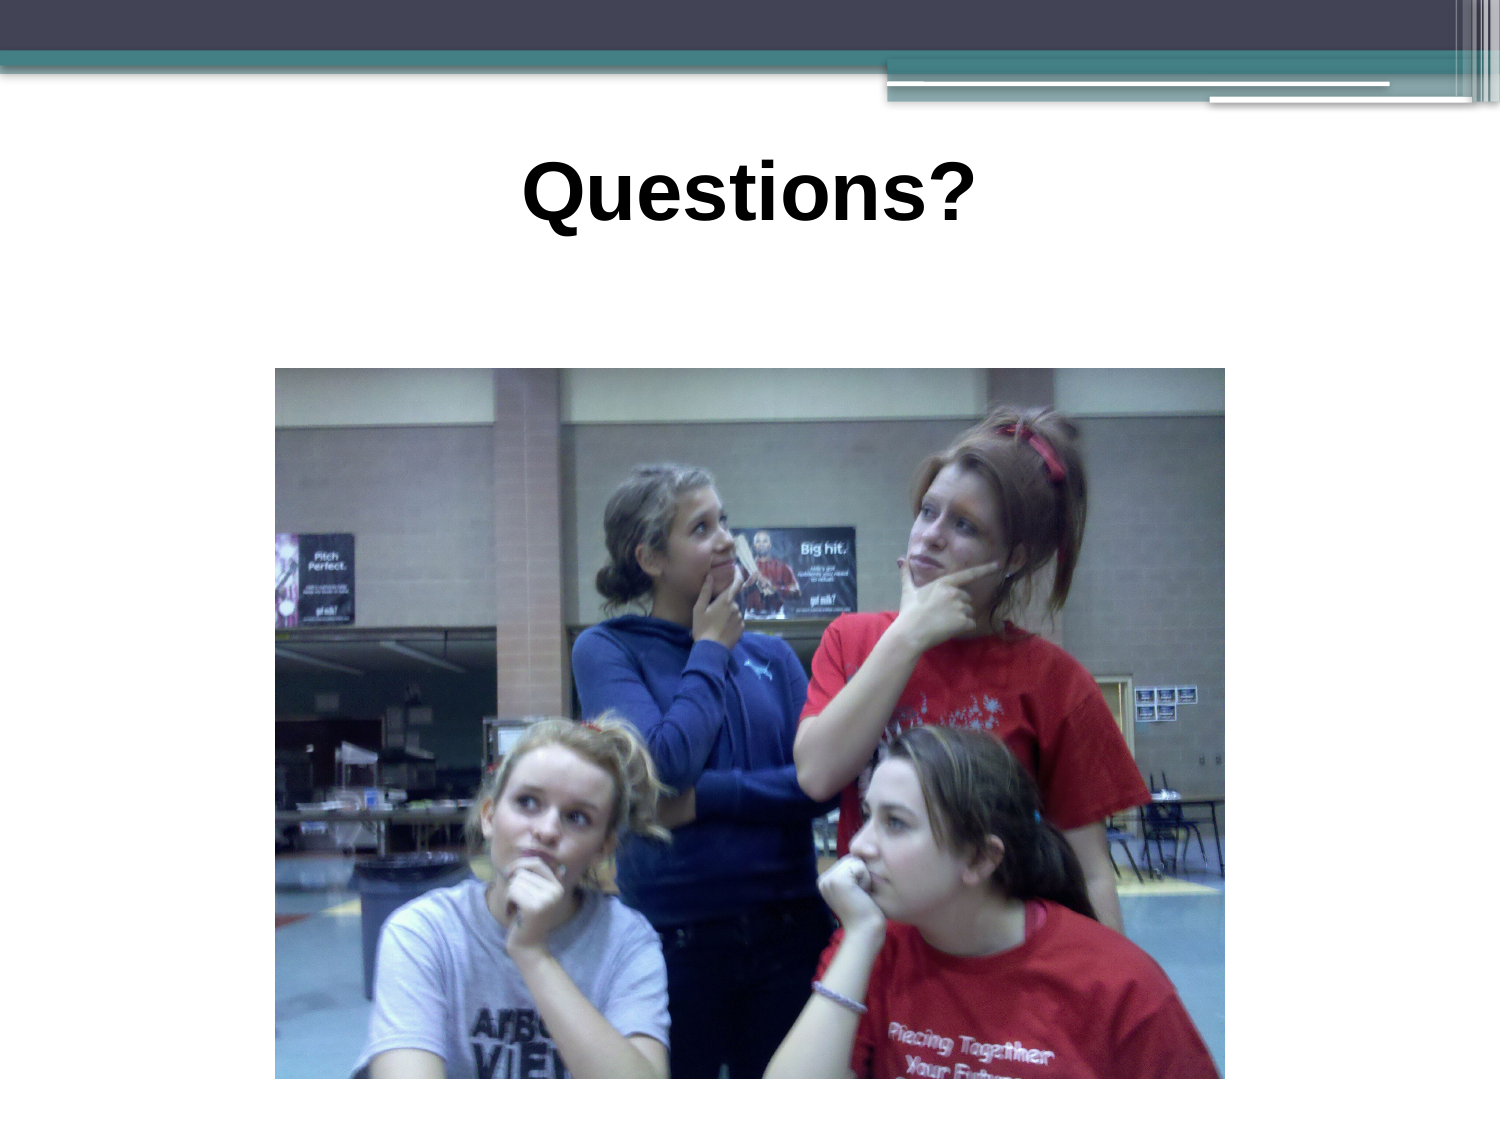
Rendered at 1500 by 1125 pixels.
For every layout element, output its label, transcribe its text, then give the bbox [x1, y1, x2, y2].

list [274, 368, 1226, 1079]
title Questions? [75, 99, 1425, 275]
